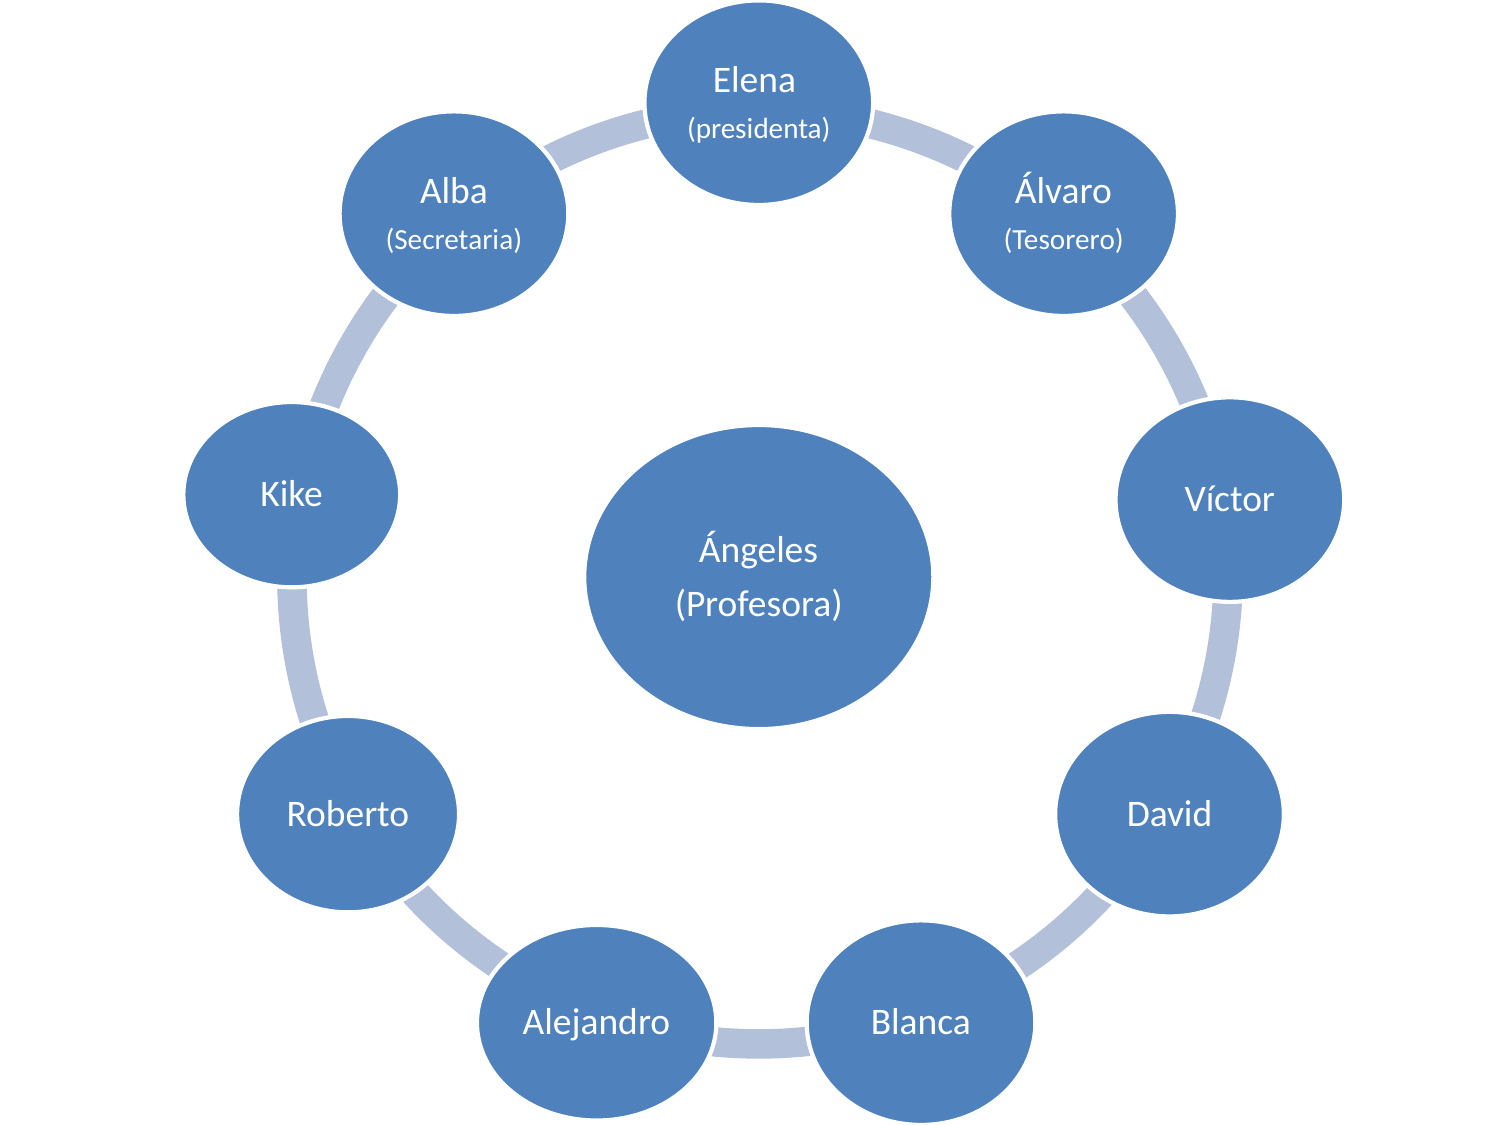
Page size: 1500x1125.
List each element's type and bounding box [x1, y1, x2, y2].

list [0, 0, 1500, 1125]
